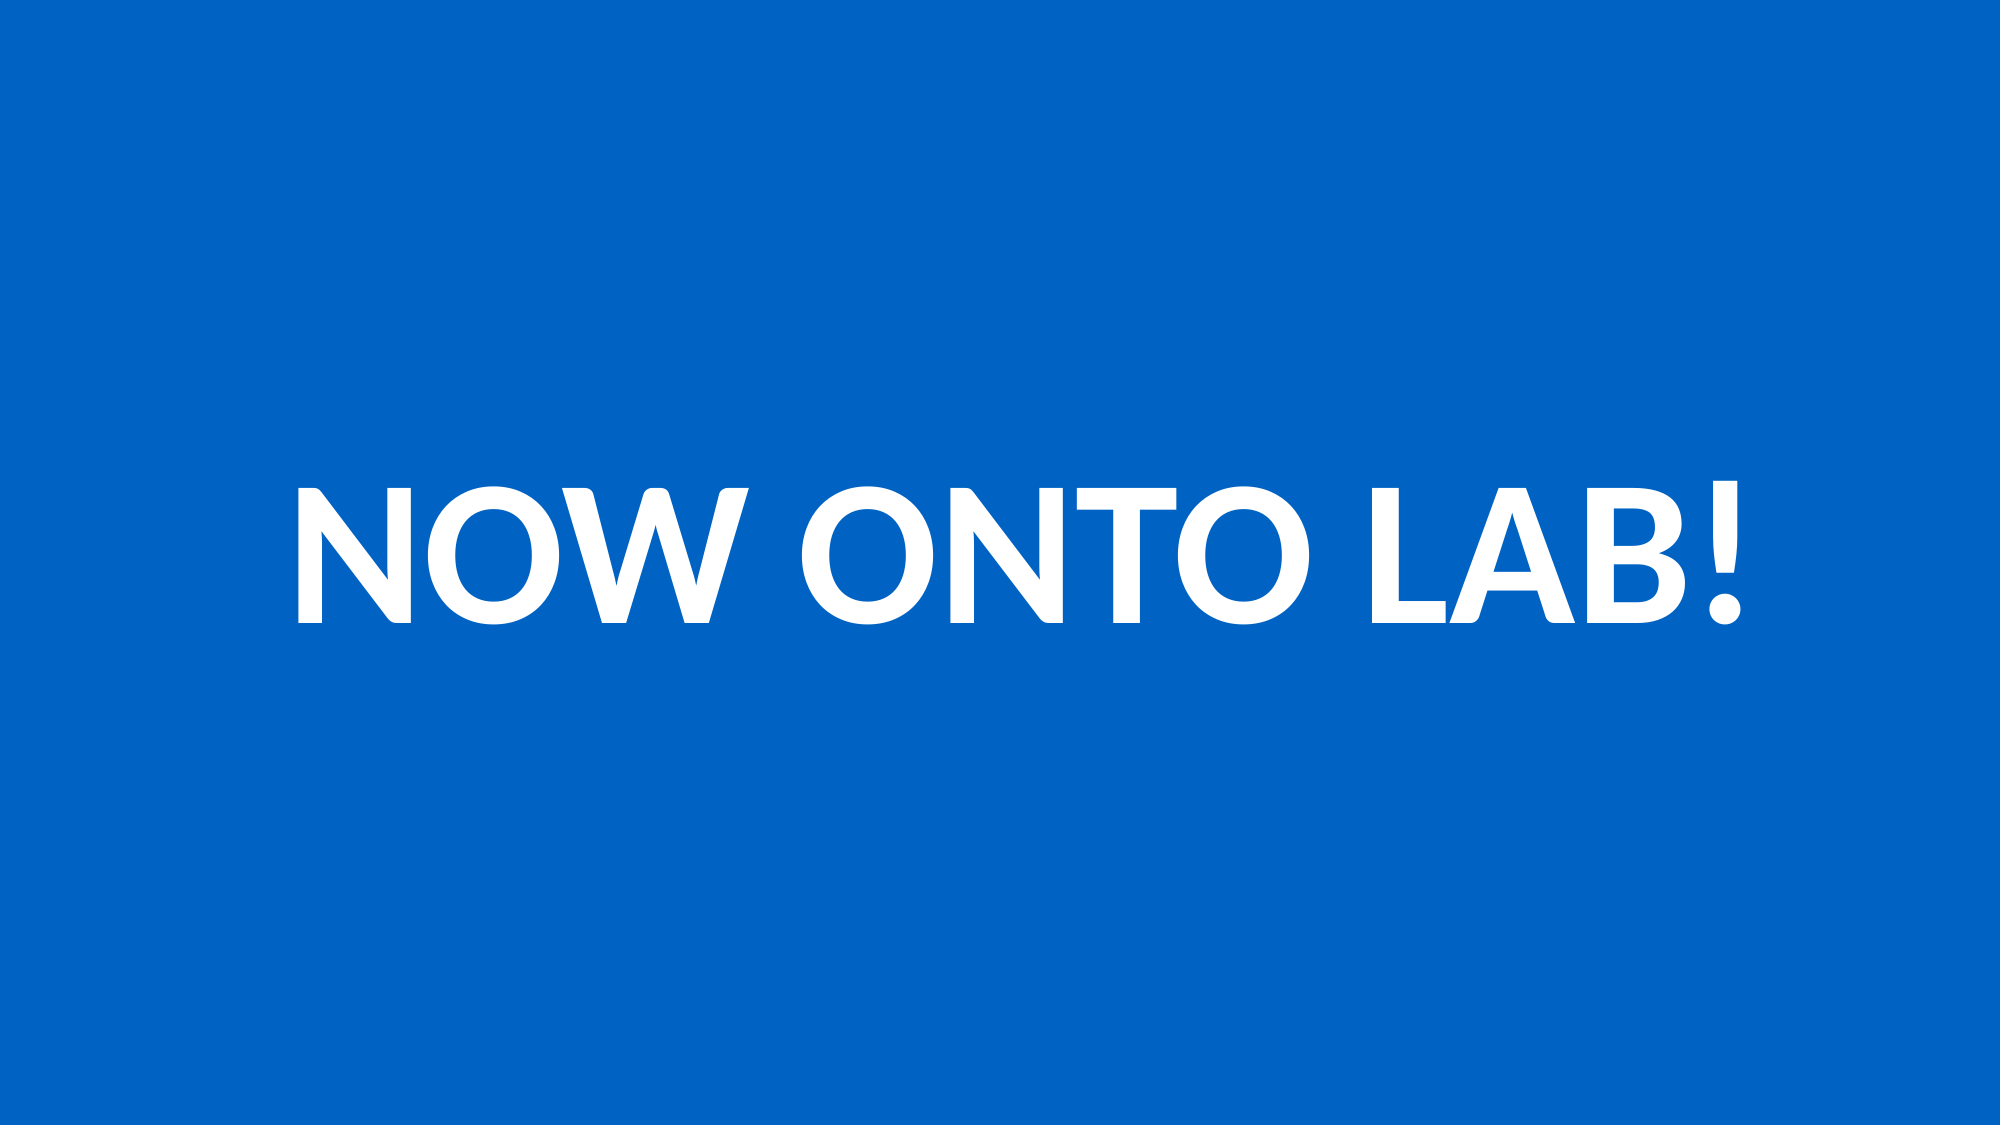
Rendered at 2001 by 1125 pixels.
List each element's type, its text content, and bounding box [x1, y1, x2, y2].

title NOW ONTO LAB! [176, 180, 1870, 902]
